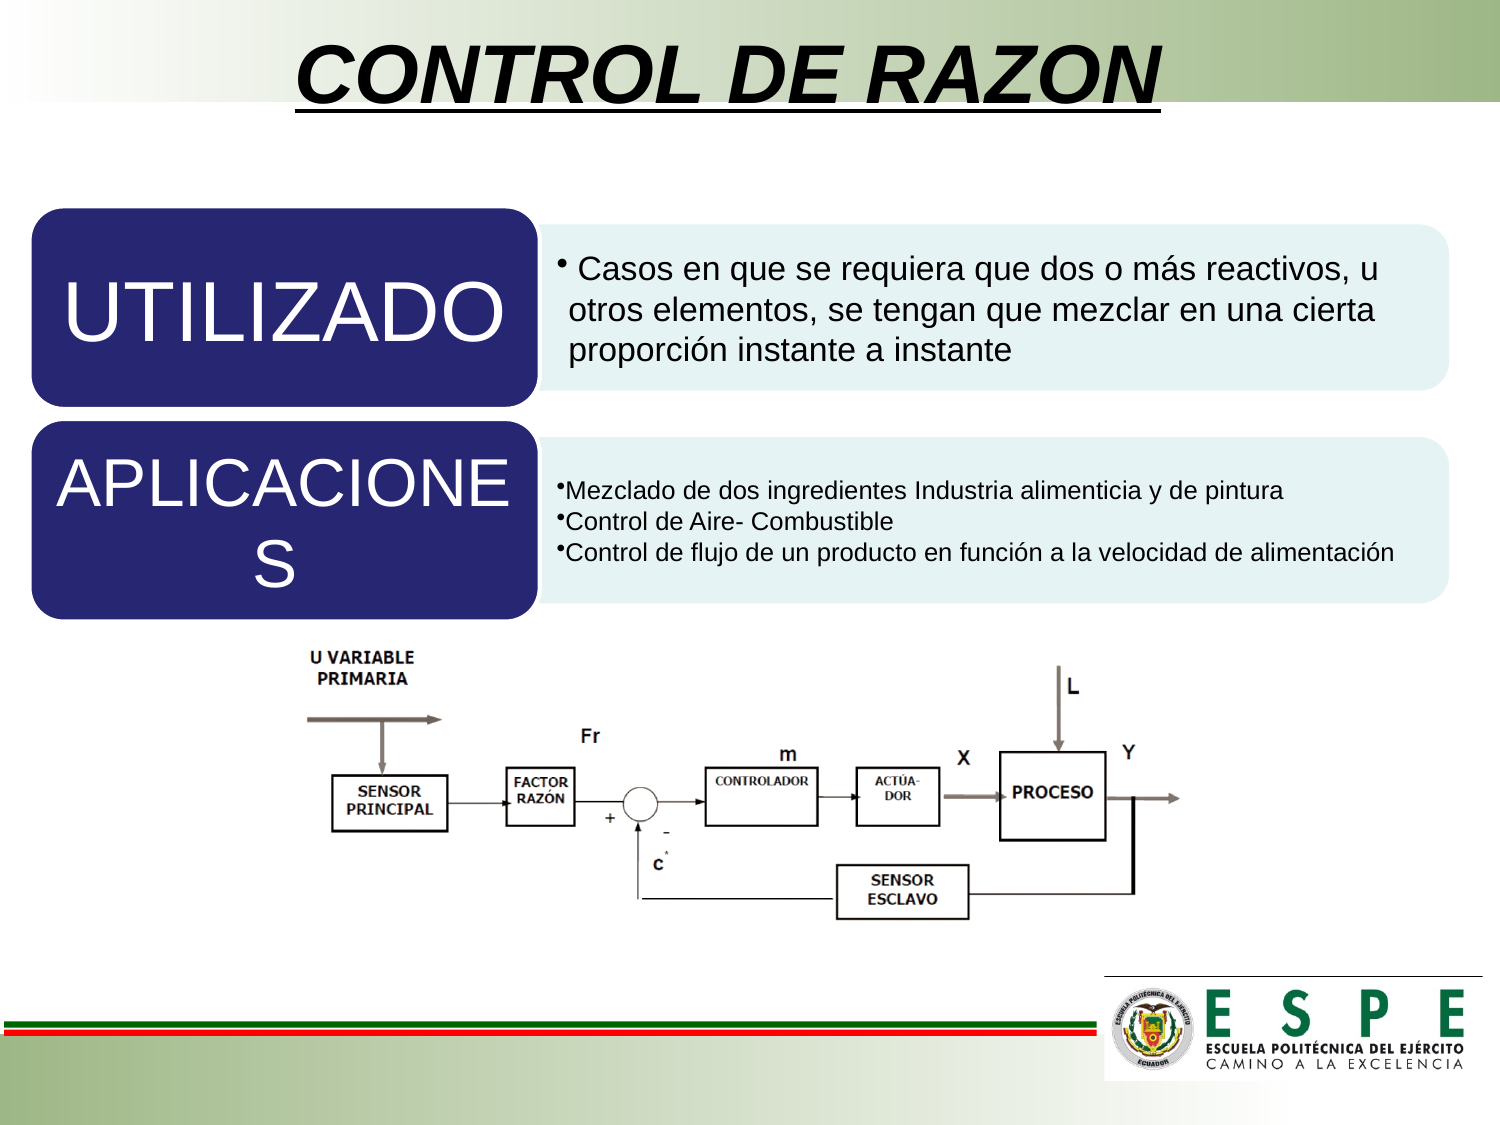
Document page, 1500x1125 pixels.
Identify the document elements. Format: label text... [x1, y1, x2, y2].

picture [1104, 976, 1483, 1081]
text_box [29, 206, 1448, 622]
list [300, 644, 1187, 930]
title CONTROL DE RAZON [53, 13, 1404, 201]
